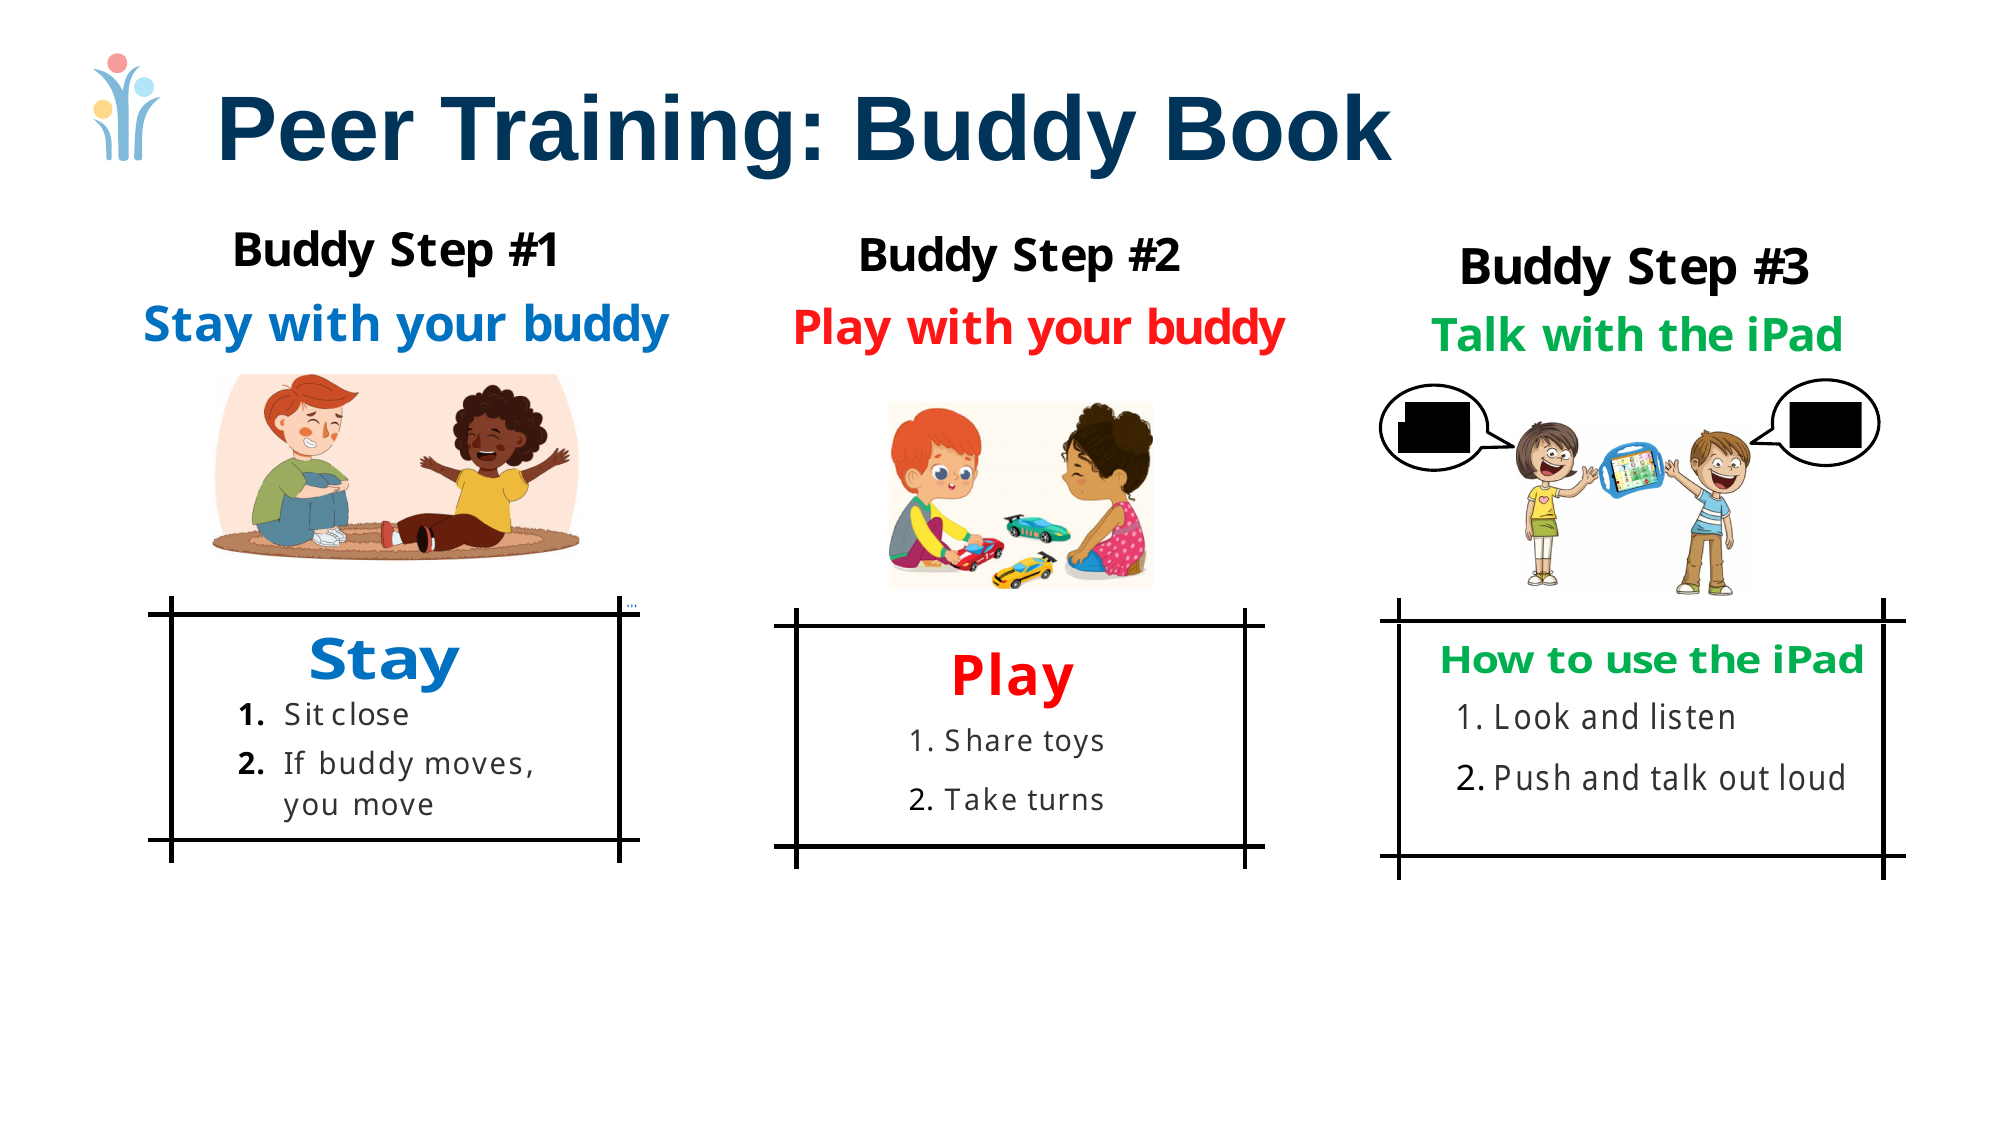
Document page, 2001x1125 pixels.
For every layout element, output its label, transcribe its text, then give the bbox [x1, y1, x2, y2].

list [103, 219, 694, 879]
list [730, 225, 1307, 885]
text_box [854, 74, 1935, 330]
title Peer Training: Buddy Book [201, 30, 1925, 233]
picture [1332, 234, 1936, 896]
